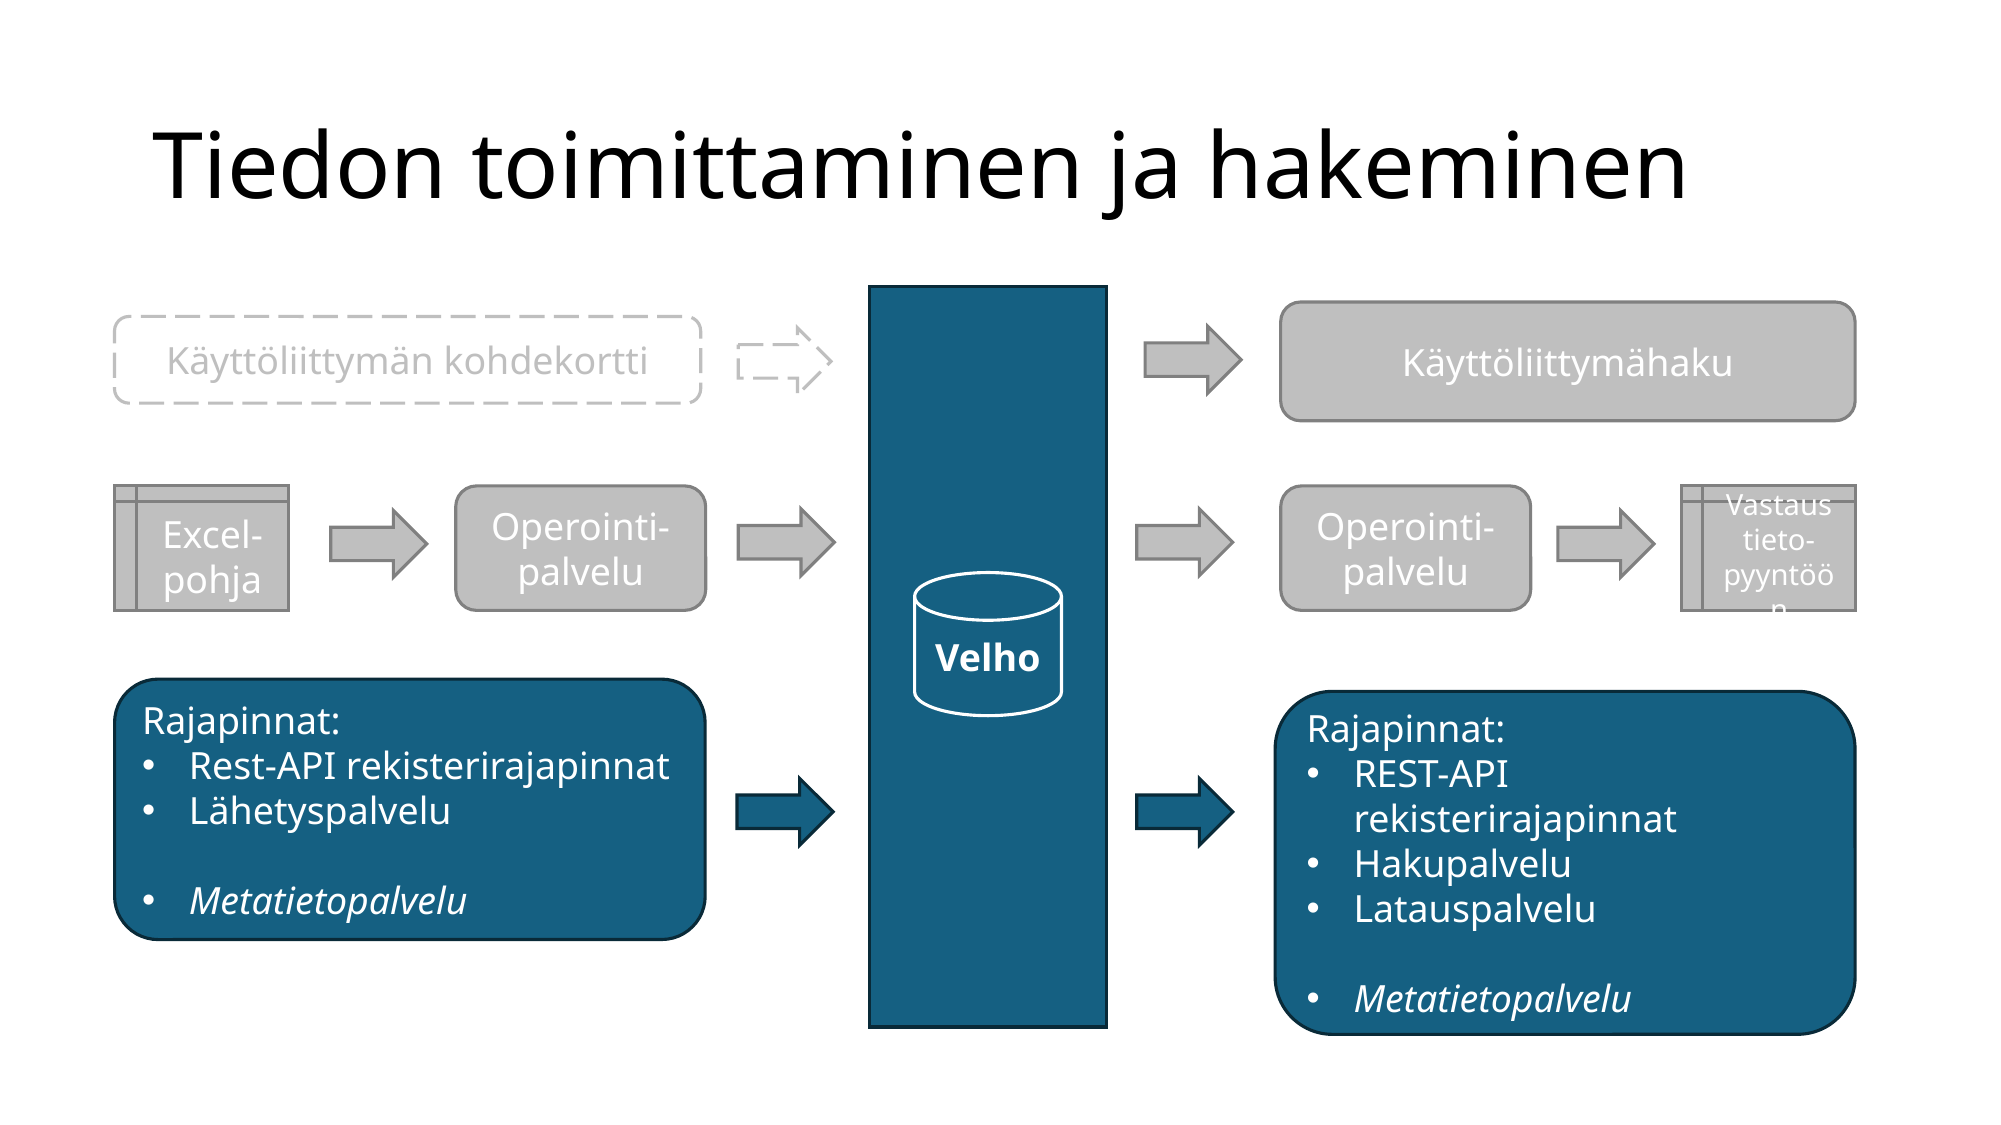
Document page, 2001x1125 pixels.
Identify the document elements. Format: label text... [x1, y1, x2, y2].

text_box Rajapinnat: REST-API rekisterirajapinnat Hakupalvelu Latauspalvelu Metatietopalvelu [1273, 689, 1857, 1036]
text_box Käyttöliittymähaku [1279, 300, 1857, 423]
text_box [1135, 505, 1235, 580]
text_box Velho [868, 285, 1108, 1029]
text_box [1556, 506, 1657, 582]
text_box [913, 570, 1064, 718]
text_box [735, 774, 836, 849]
text_box Operointi- palvelu [454, 484, 708, 612]
text_box Käyttöliittymän kohdekortti [112, 314, 703, 405]
text_box Vastaus tieto-pyyntöön [1680, 484, 1857, 612]
text_box [1143, 322, 1244, 397]
text_box [736, 505, 837, 580]
text_box Operointi- palvelu [1279, 484, 1533, 612]
text_box Excel- pohja [113, 484, 290, 612]
text_box Rajapinnat: Rest-API rekisterirajapinnat Lähetyspalvelu Metatietopalvelu [113, 677, 707, 942]
title Tiedon toimittaminen ja hakeminen [137, 59, 1863, 278]
text_box [1135, 774, 1235, 849]
text_box [736, 324, 834, 395]
text_box [329, 506, 430, 582]
